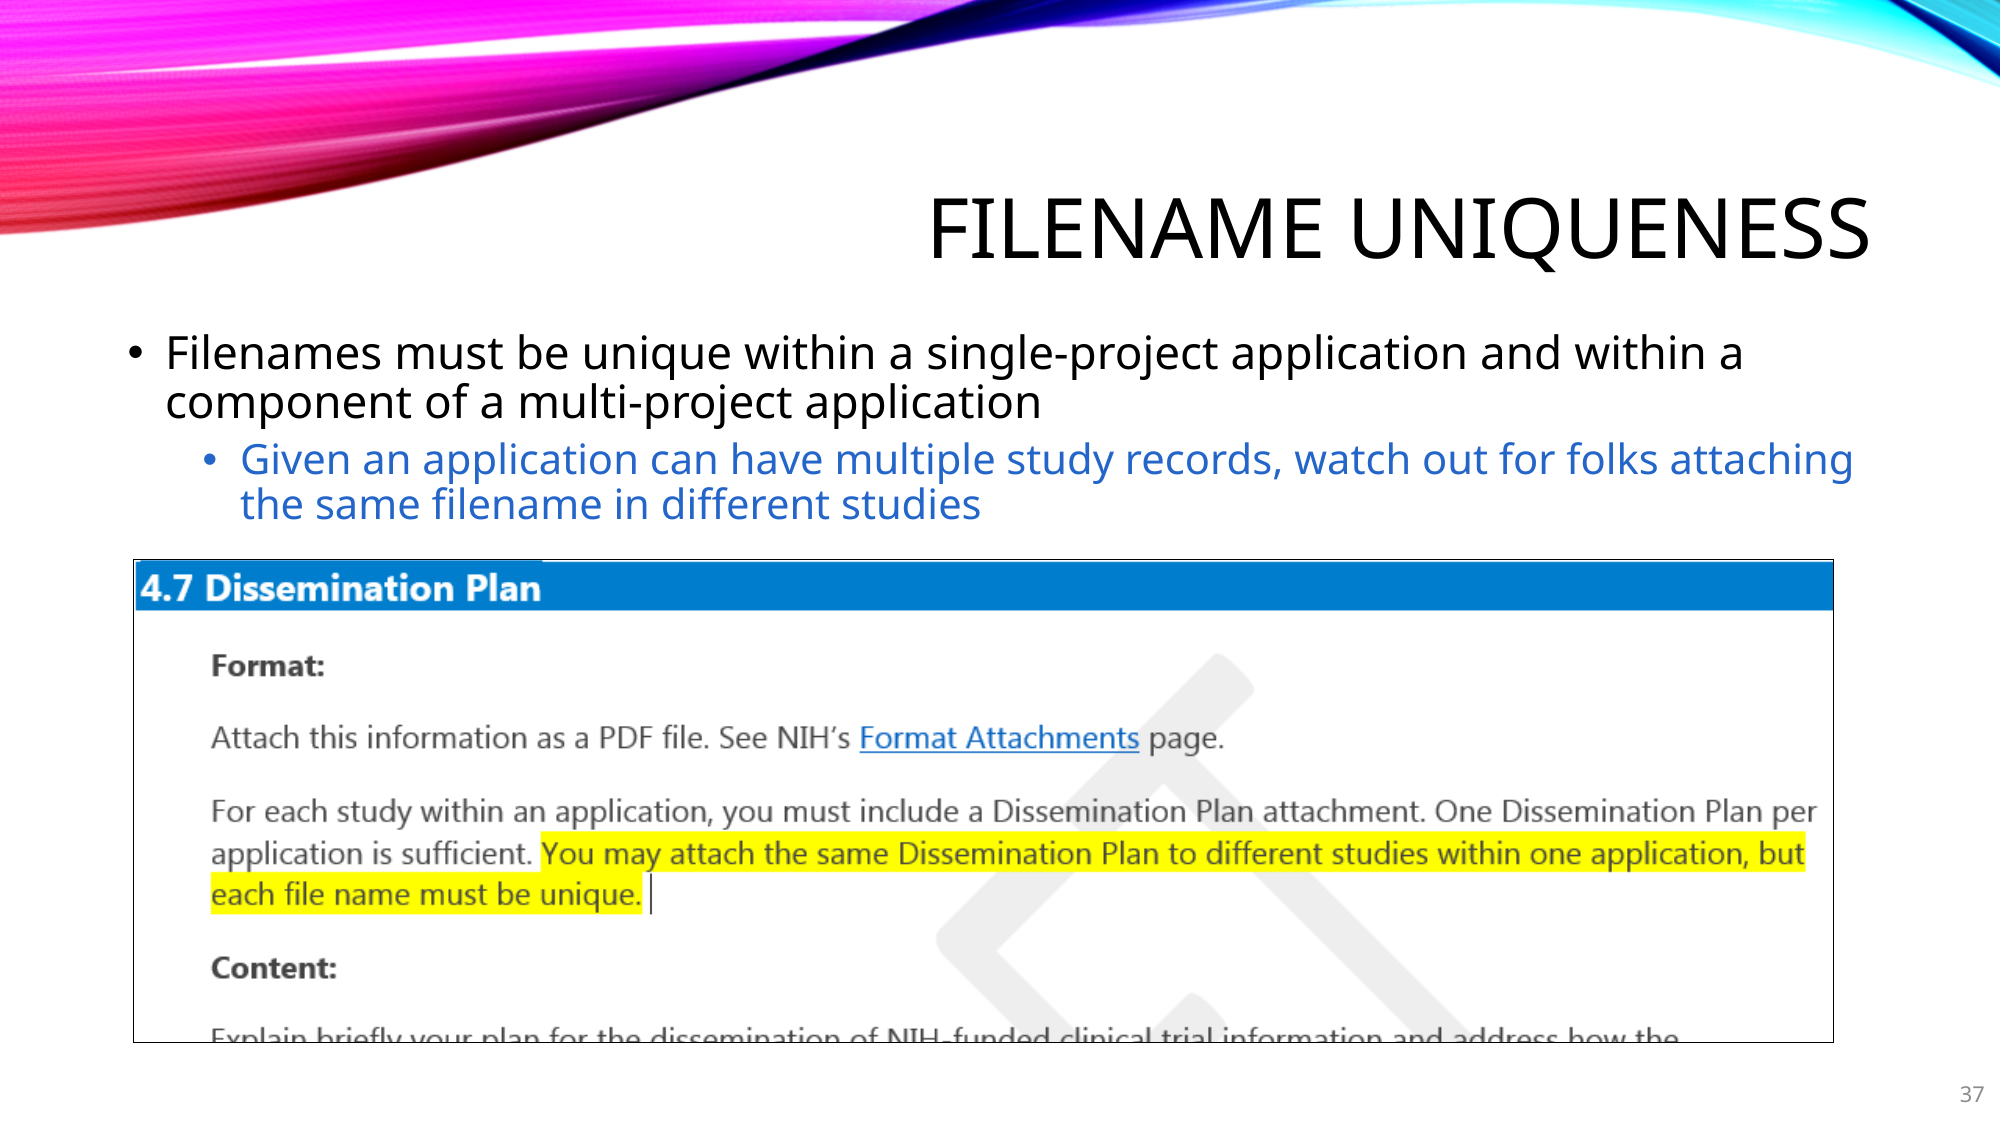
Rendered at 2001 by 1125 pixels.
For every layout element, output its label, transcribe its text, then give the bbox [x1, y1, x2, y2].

picture [1890, 0, 2000, 75]
picture [0, 0, 2000, 237]
picture [133, 559, 1834, 1043]
picture [1910, 0, 2000, 45]
list Filenames must be unique within a single-project application and within a component of a multi-project application Given an application can have multiple study records, watch out for folks attaching the same filename in different studies [112, 322, 1888, 1021]
slide_number 37 [1550, 1065, 2000, 1125]
title Filename uniqueness [474, 125, 1888, 322]
